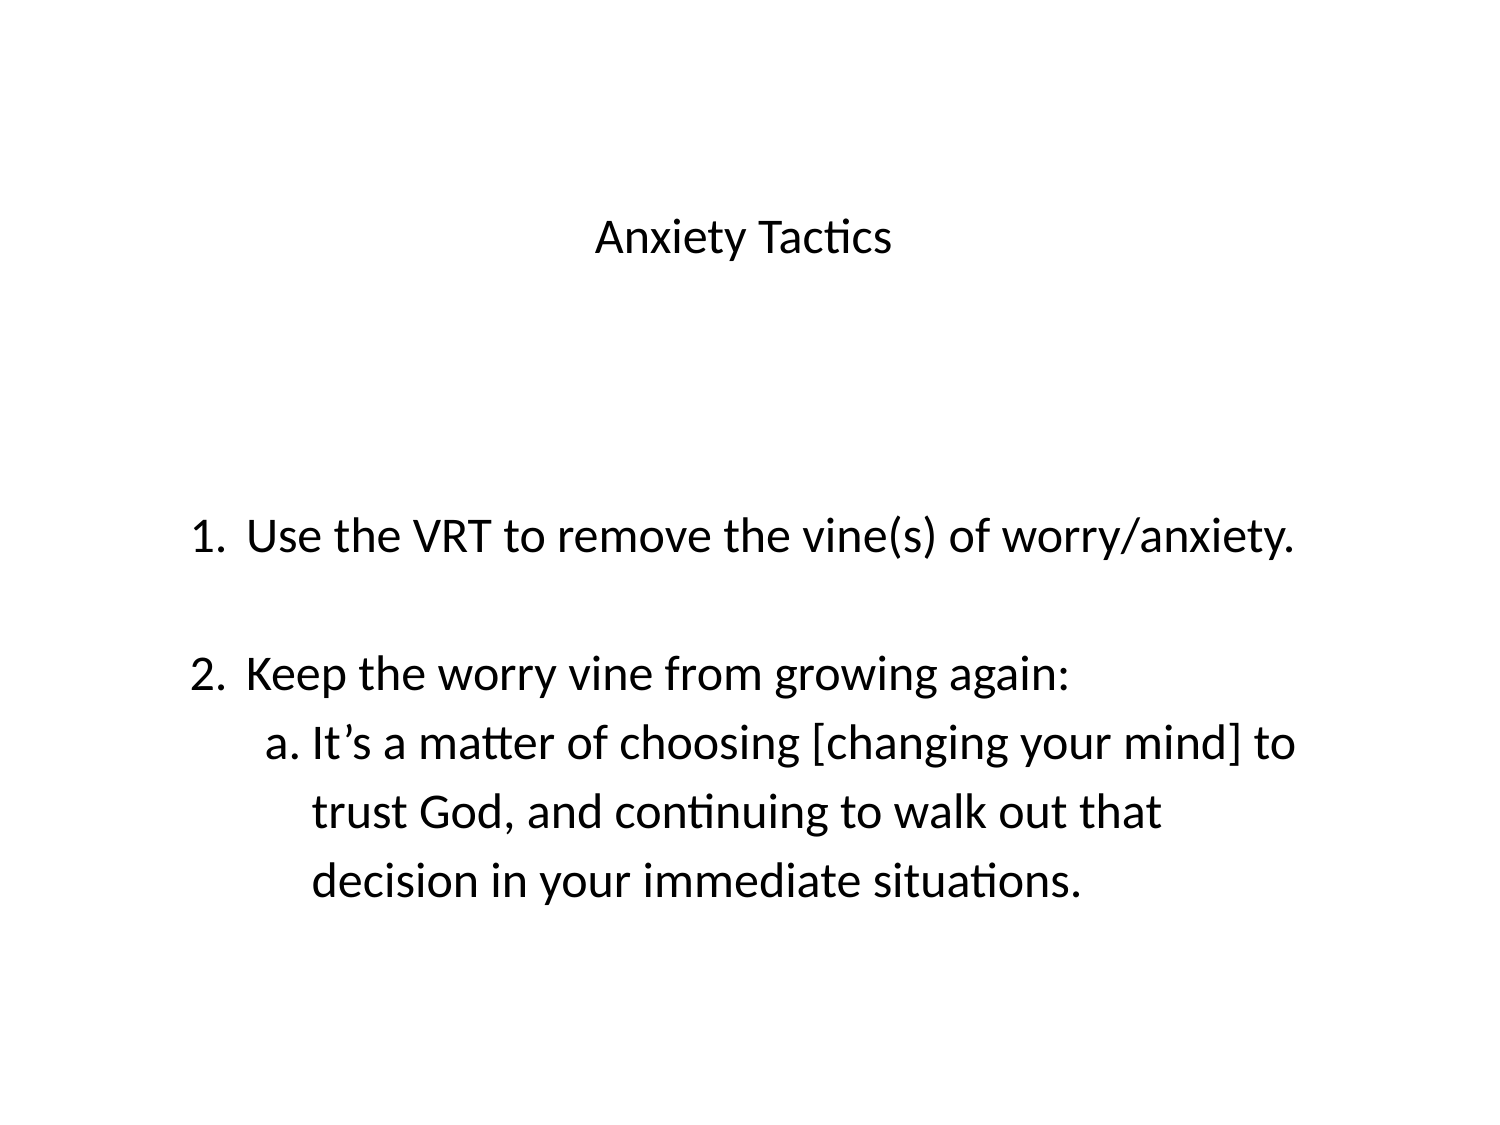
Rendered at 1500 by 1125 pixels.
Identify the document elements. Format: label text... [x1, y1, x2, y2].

text_box Anxiety Tactics [580, 187, 908, 272]
text_box Use the VRT to remove the vine(s) of worry/anxiety. Keep the worry vine from growing again: It’s a matter of choosing [changing your mind] to trust God, and continuing to walk out that decision in your immediate situations. [174, 485, 1313, 915]
